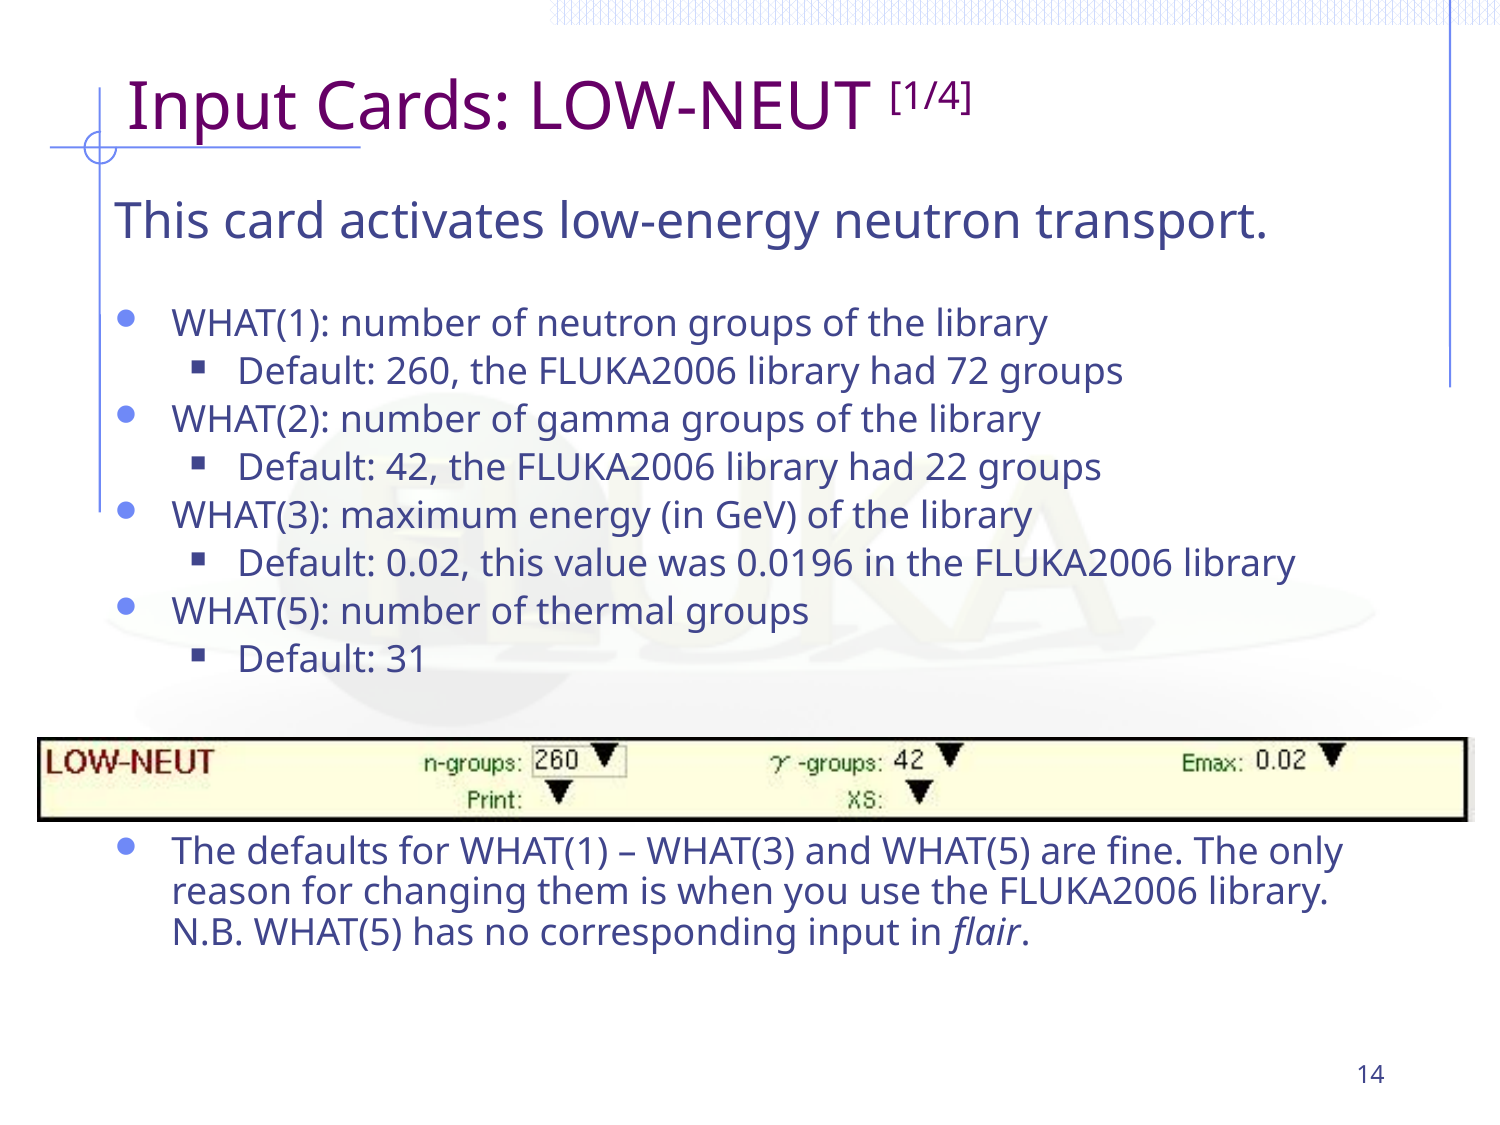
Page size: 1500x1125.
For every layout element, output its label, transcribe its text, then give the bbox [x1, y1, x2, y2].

picture [37, 337, 1476, 827]
list This card activates low-energy neutron transport. WHAT(1): number of neutron groups of the library Default: 260, the FLUKA2006 library had 72 groups WHAT(2): number of gamma groups of the library Default: 42, the FLUKA2006 library had 22 groups WHAT(3): maximum energy (in GeV) of the library Default: 0.02, this value was 0.0196 in the FLUKA2006 library WHAT(5): number of thermal groups Default: 31 The defaults for WHAT(1) – WHAT(3) and WHAT(5) are fine. The only reason for changing them is when you use the FLUKA2006 library. N.B. WHAT(5) has no corresponding input in flair. [99, 187, 1401, 735]
title Input Cards: LOW-NEUT [1/4] [112, 49, 1388, 151]
slide_number 14 [1262, 1049, 1401, 1101]
list This card activates low-energy neutron transport. WHAT(1): number of neutron groups of the library Default: 260, the FLUKA2006 library had 72 groups WHAT(2): number of gamma groups of the library Default: 42, the FLUKA2006 library had 22 groups WHAT(3): maximum energy (in GeV) of the library Default: 0.02, this value was 0.0196 in the FLUKA2006 library WHAT(5): number of thermal groups Default: 31 The defaults for WHAT(1) – WHAT(3) and WHAT(5) are fine. The only reason for changing them is when you use the FLUKA2006 library. N.B. WHAT(5) has no corresponding input in flair. [99, 832, 1401, 1038]
